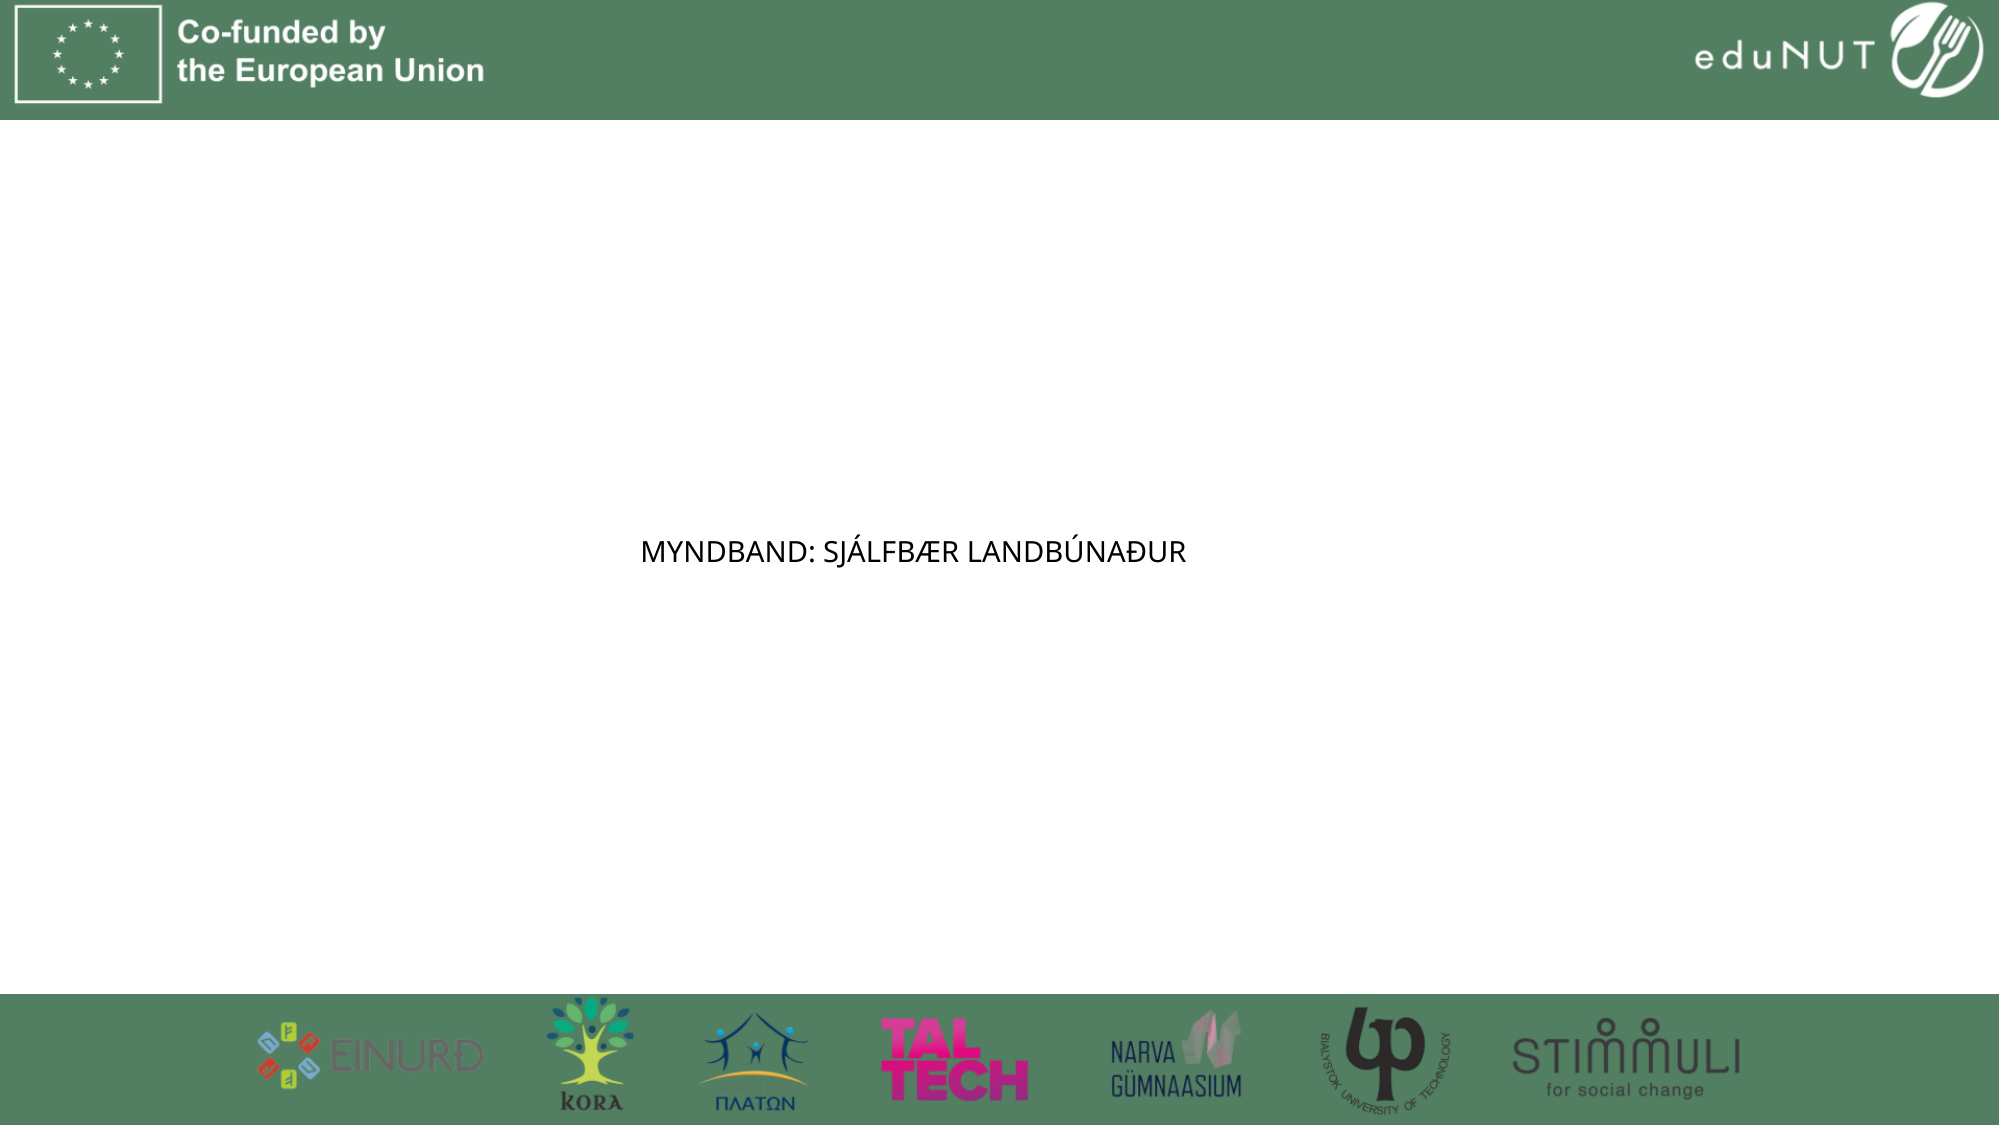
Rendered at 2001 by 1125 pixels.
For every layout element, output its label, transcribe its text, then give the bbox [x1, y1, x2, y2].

picture [0, 0, 1999, 120]
text_box MYNDBAND: SJÁLFBÆR LANDBÚNAÐUR [640, 533, 1406, 569]
picture [0, 994, 1999, 1125]
